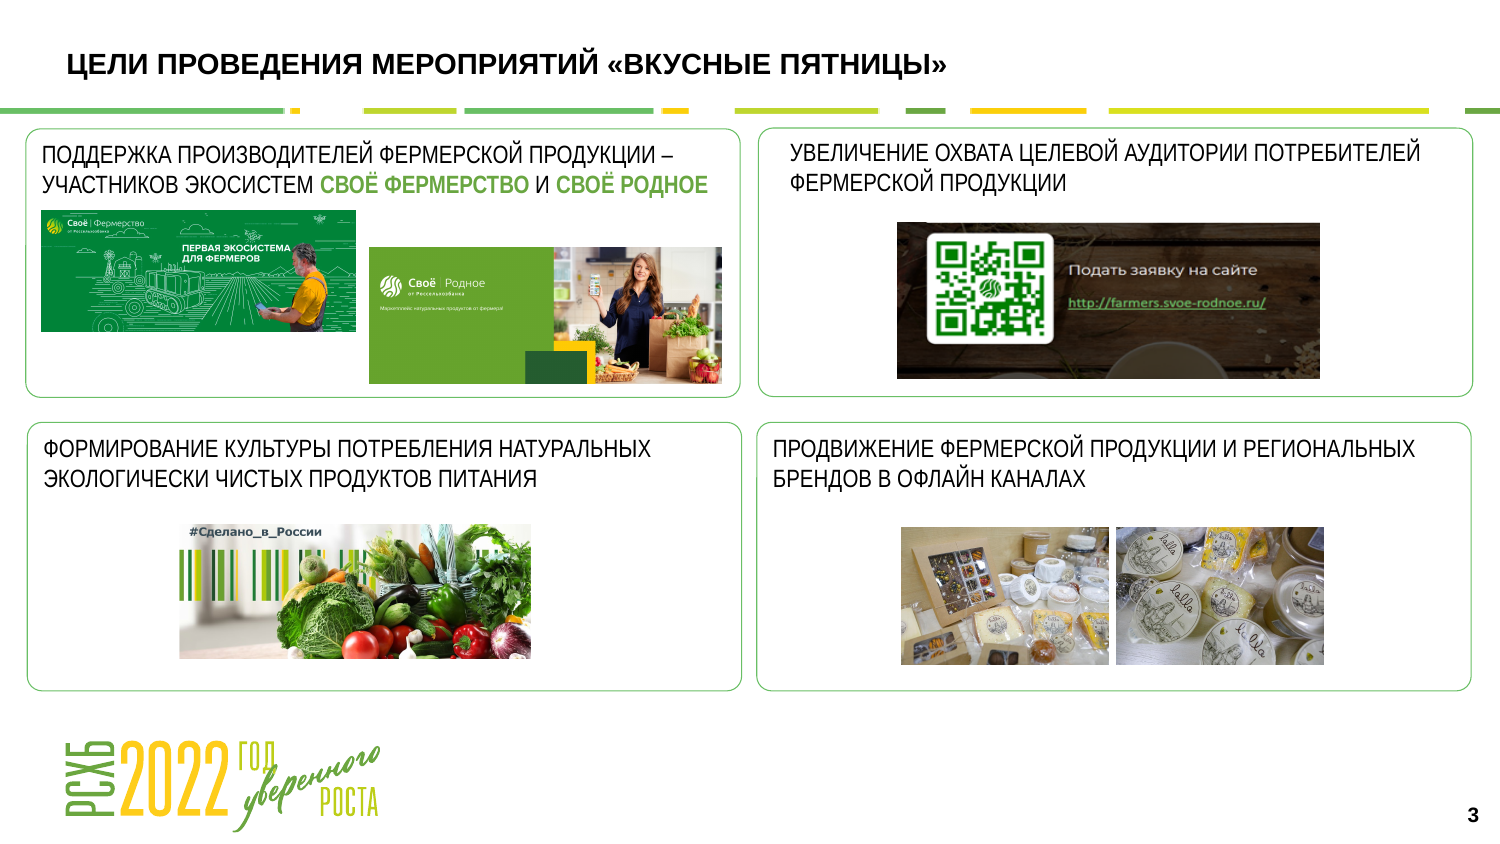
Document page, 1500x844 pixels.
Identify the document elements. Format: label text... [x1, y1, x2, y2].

picture [179, 524, 531, 659]
slide_number 3 [1379, 791, 1495, 837]
picture [1116, 527, 1324, 665]
text_box УВЕЛИЧЕНИЕ ОХВАТА ЦЕЛЕВОЙ АУДИТОРИИ ПОТРЕБИТЕЛЕЙ ФЕРМЕРСКОЙ ПРОДУКЦИИ [775, 129, 1452, 204]
picture [897, 222, 1320, 379]
text_box ФОРМИРОВАНИЕ КУЛЬТУРЫ ПОТРЕБЛЕНИЯ НАТУРАЛЬНЫХ ЭКОЛОГИЧЕСКИ ЧИСТЫХ ПРОДУКТОВ ПИТАНИЯ [26, 421, 743, 692]
text_box [757, 126, 1474, 398]
text_box ПРОДВИЖЕНИЕ ФЕРМЕРСКОЙ ПРОДУКЦИИ И РЕГИОНАЛЬНЫХ БРЕНДОВ В ОФЛАЙН КАНАЛАХ [755, 421, 1473, 692]
text_box ПОДДЕРЖКА ПРОИЗВОДИТЕЛЕЙ ФЕРМЕРСКОЙ ПРОДУКЦИИ – УЧАСТНИКОВ ЭКОСИСТЕМ СВОЁ ФЕРМЕРСТВО И СВОЁ РОДНОЕ [24, 127, 742, 399]
title ЦЕЛИ ПРОВЕДЕНИЯ МЕРОПРИЯТИЙ «ВКУСНЫЕ ПЯТНИЦЫ» [51, 26, 1432, 88]
picture [0, 108, 1500, 114]
picture [369, 247, 722, 384]
picture [41, 210, 356, 332]
picture [901, 527, 1109, 665]
